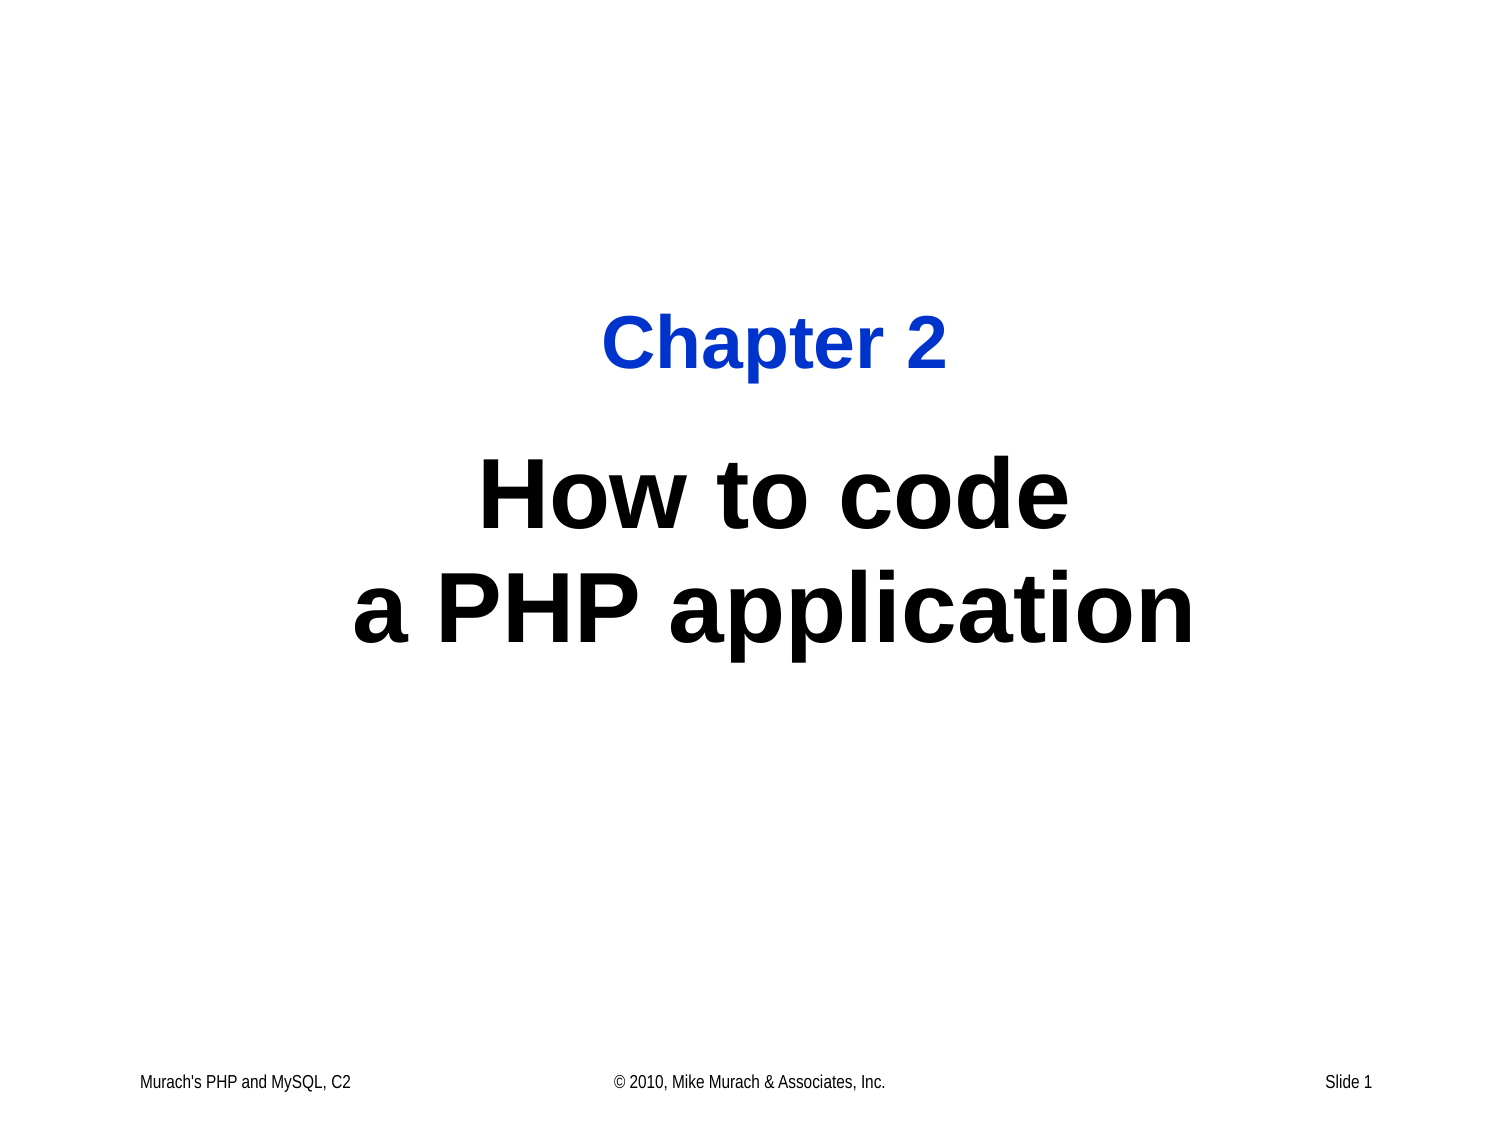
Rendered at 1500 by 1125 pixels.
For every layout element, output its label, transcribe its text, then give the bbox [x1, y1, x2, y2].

footer © 2010, Mike Murach & Associates, Inc. [474, 1025, 1025, 1100]
slide_number Slide 1 [1074, 1025, 1388, 1100]
slide_number Murach's PHP and MySQL, C2 [125, 1025, 450, 1100]
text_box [174, 299, 1377, 679]
